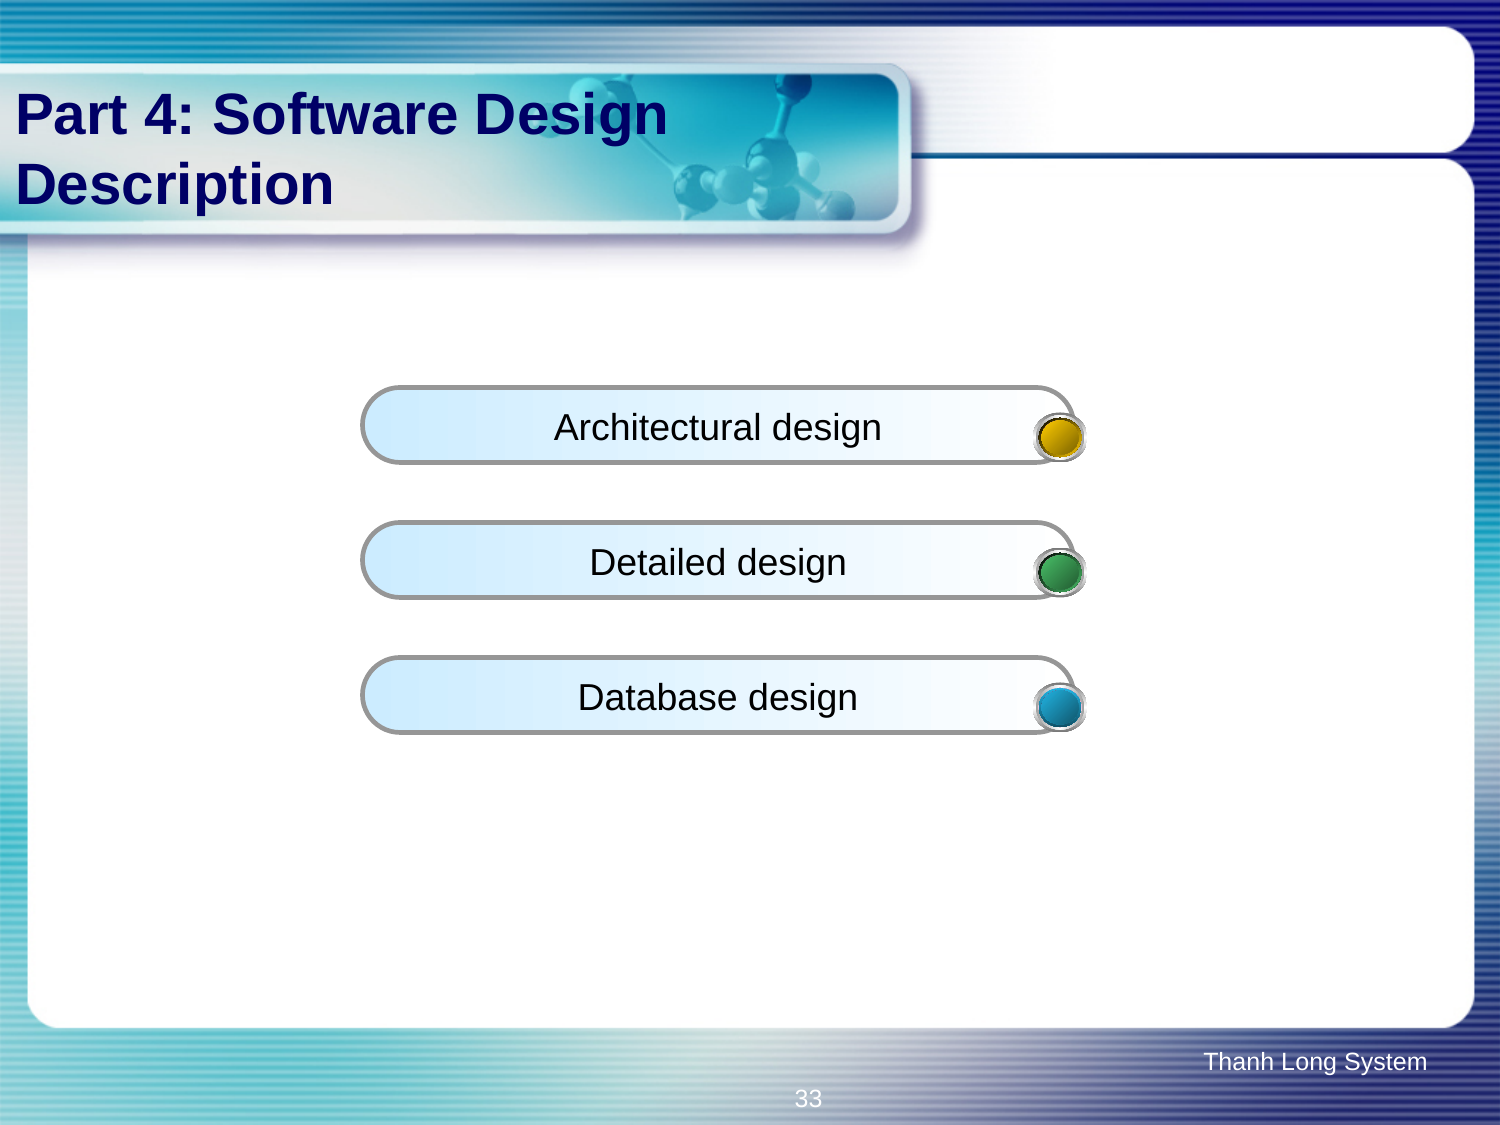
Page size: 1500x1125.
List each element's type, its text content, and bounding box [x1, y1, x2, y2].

footer Thanh Long System [975, 1037, 1450, 1075]
title Part 4: Software Design Description [0, 99, 875, 193]
text_box Architectural design [362, 387, 1071, 463]
slide_number 33 [487, 1074, 838, 1113]
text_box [1032, 682, 1088, 733]
text_box Detailed design [362, 522, 1071, 598]
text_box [1032, 547, 1088, 598]
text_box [1032, 412, 1088, 463]
picture [0, 0, 1500, 1125]
text_box Database design [362, 657, 1071, 733]
